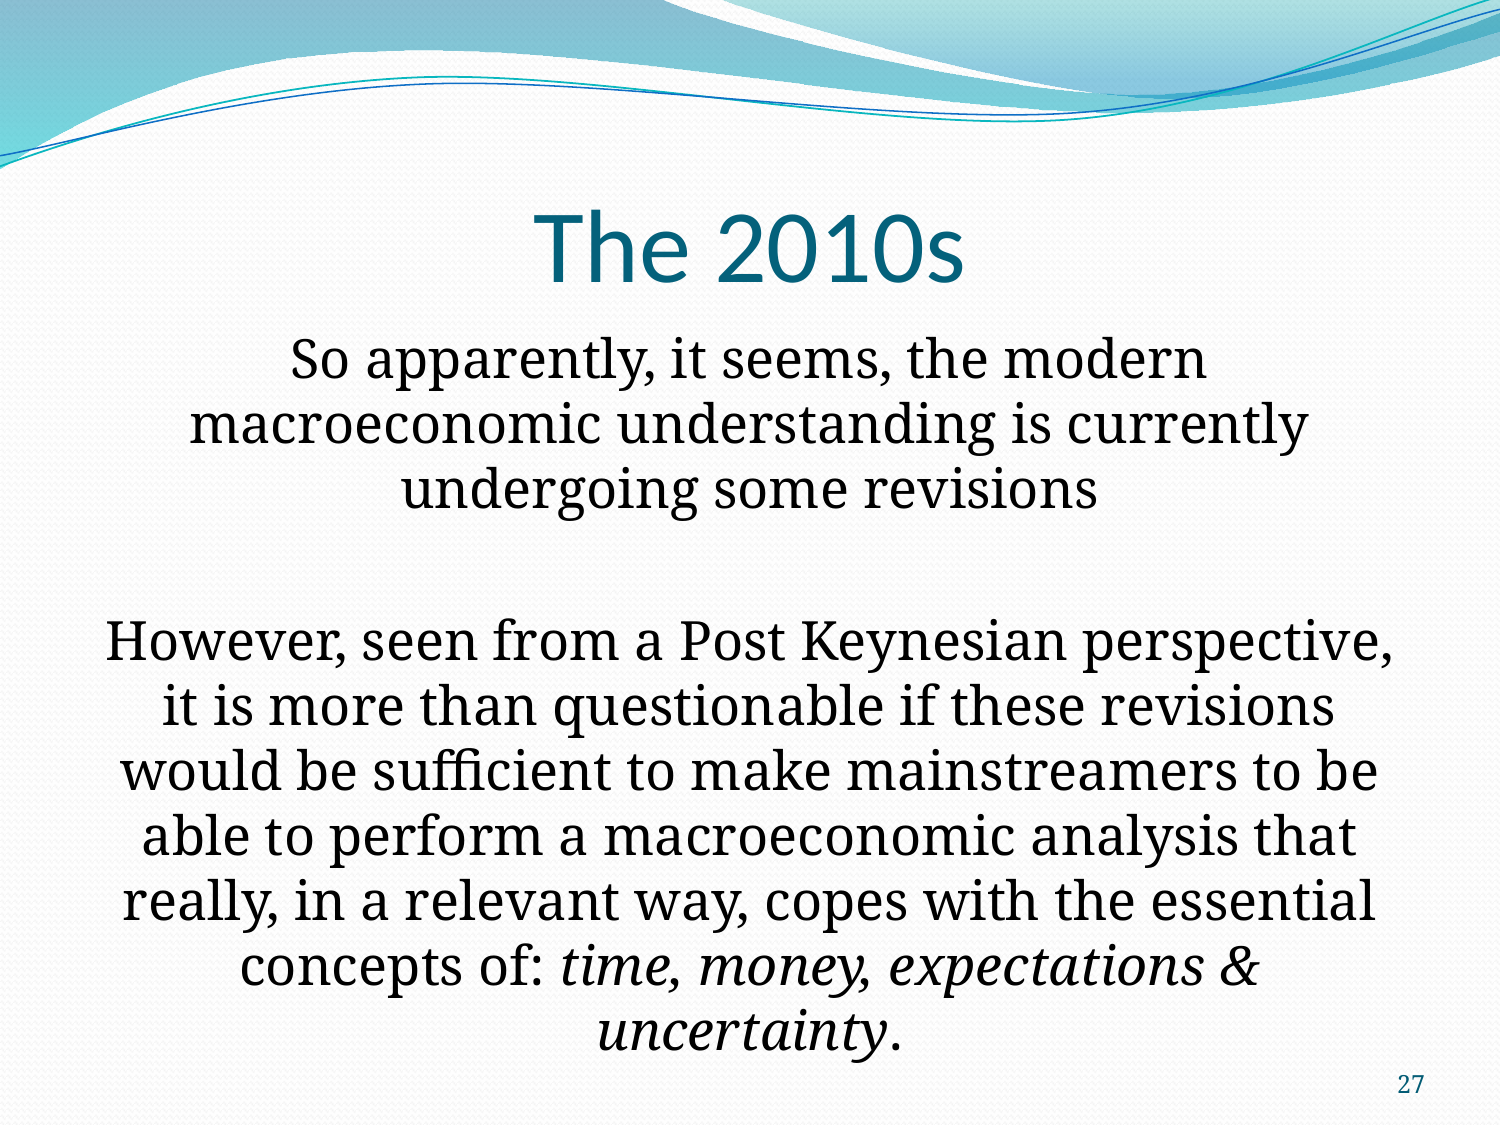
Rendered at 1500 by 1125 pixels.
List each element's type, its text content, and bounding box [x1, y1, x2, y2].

title The 2010s [75, 115, 1425, 303]
list So apparently, it seems, the modern macroeconomic understanding is currently undergoing some revisions However, seen from a Post Keynesian perspective, it is more than questionable if these revisions would be sufficient to make mainstreamers to be able to perform a macroeconomic analysis that really, in a relevant way, copes with the essential concepts of: time, money, expectations & uncertainty. [75, 317, 1425, 1038]
slide_number 27 [1299, 1042, 1425, 1103]
